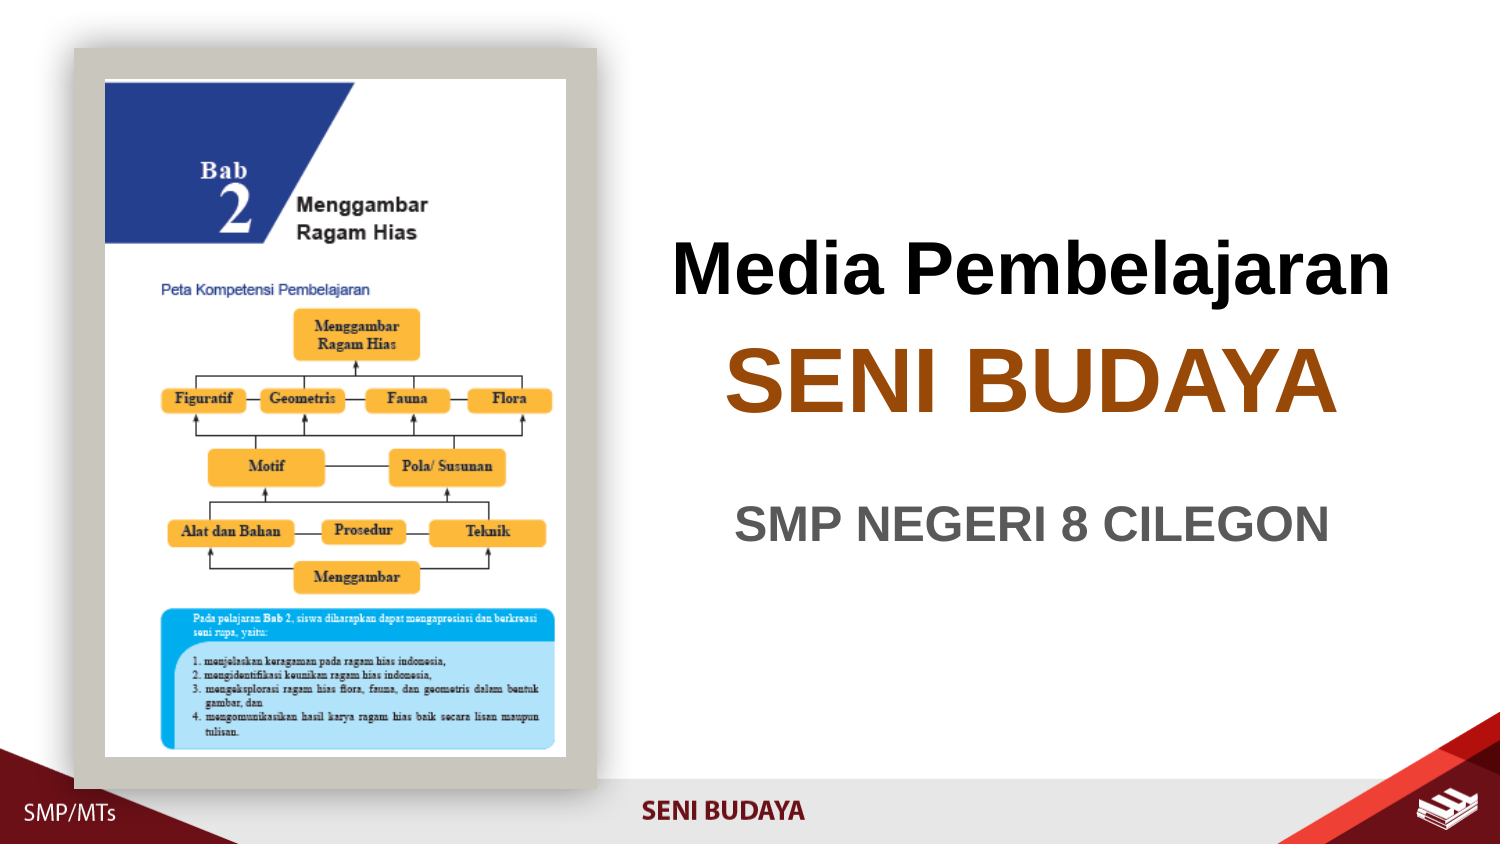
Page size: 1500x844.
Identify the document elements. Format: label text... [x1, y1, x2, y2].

text_box SENI BUDAYA SMP NEGERI 8 CILEGON [686, 313, 1378, 619]
text_box Media Pembelajaran [656, 212, 1408, 318]
picture [104, 79, 566, 758]
picture [0, 712, 1500, 844]
